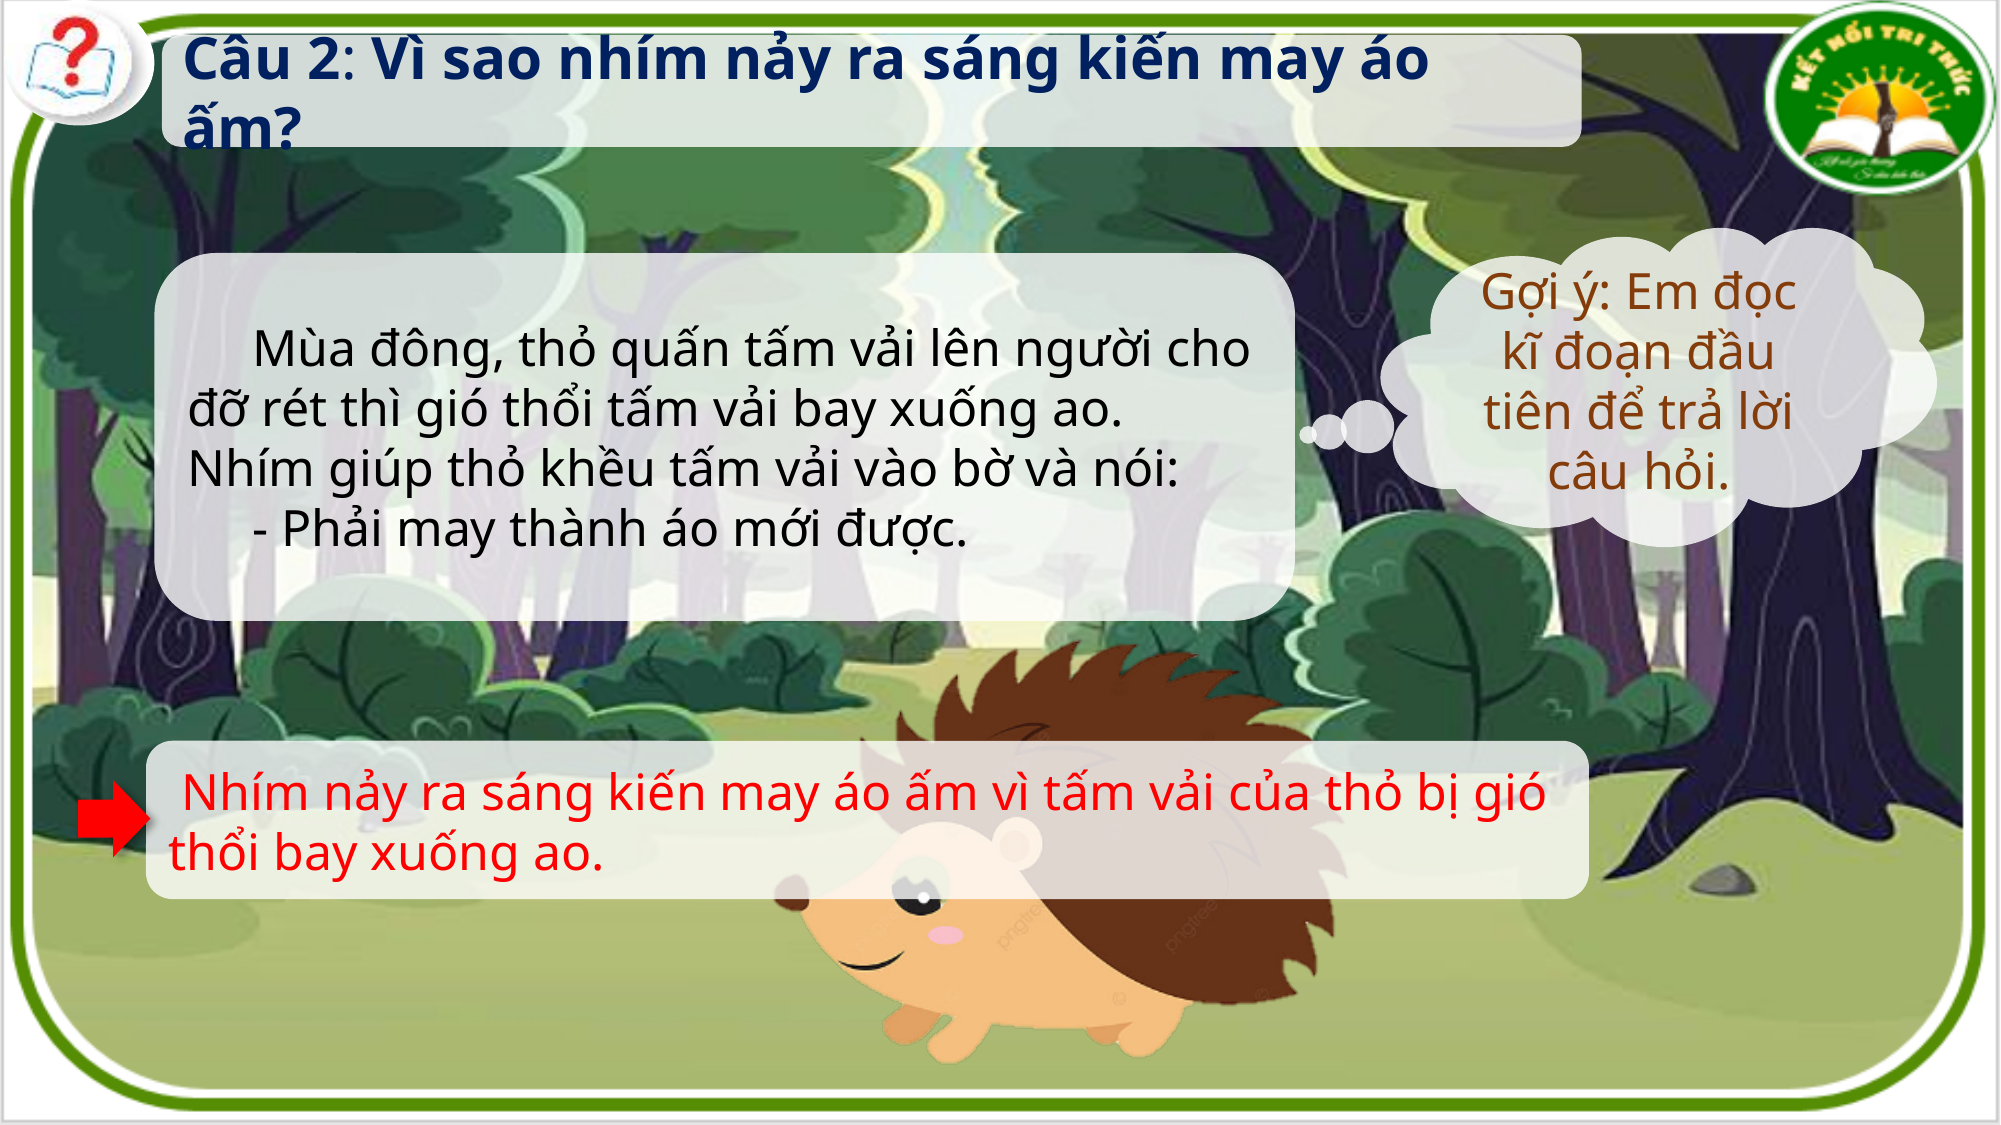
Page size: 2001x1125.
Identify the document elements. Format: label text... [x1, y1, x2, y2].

text_box Mùa đông, thỏ quấn tấm vải lên người cho đỡ rét thì gió thổi tấm vải bay xuống ao. Nhím giúp thỏ khều tấm vải vào bờ và nói: - Phải may thành áo mới được. [153, 251, 1296, 622]
picture [0, 0, 2001, 1125]
text_box Gợi ý: Em đọc kĩ đoạn đầu tiên để trả lời câu hỏi. [1298, 226, 1939, 549]
text_box Câu 2: Vì sao nhím nảy ra sáng kiến may áo ấm? [160, 33, 1583, 148]
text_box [79, 740, 1589, 900]
